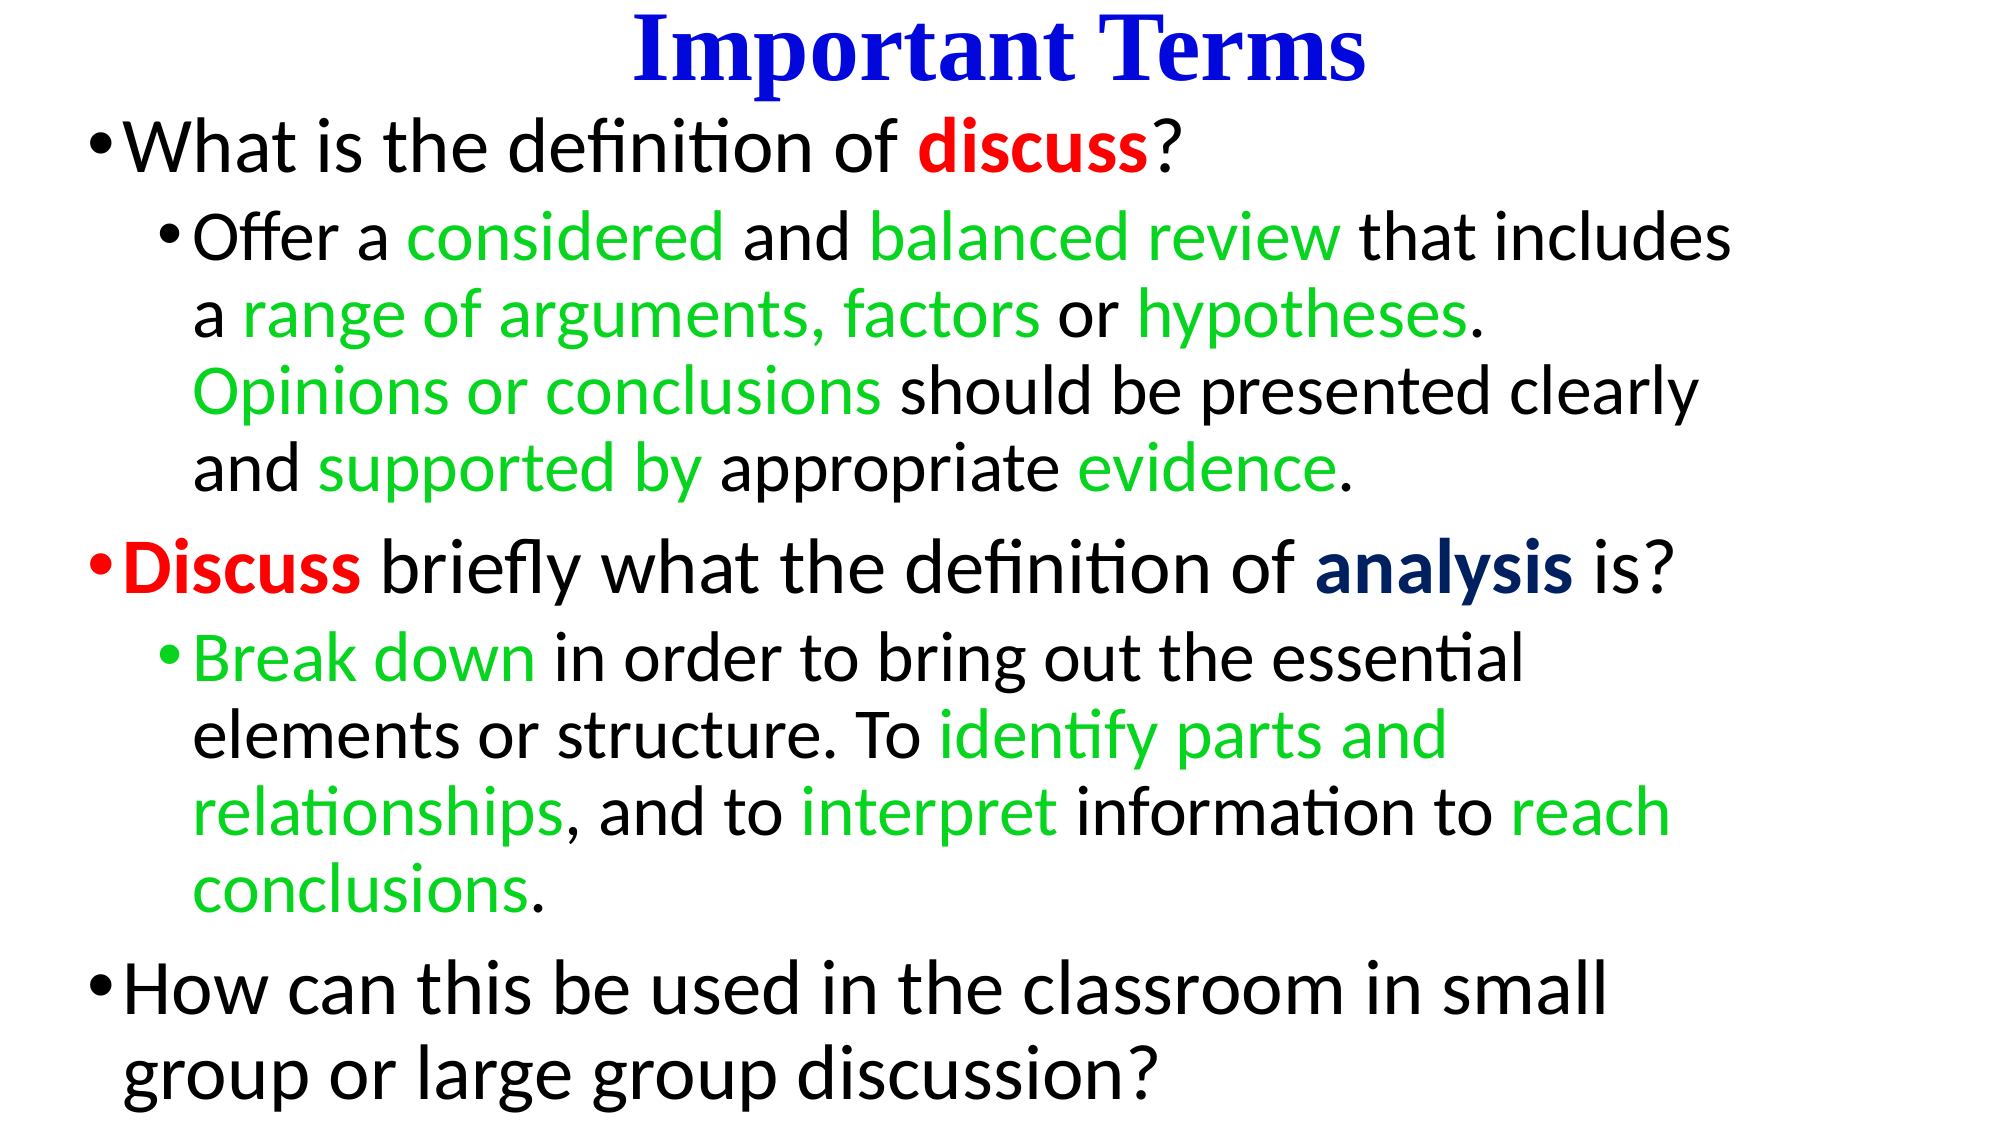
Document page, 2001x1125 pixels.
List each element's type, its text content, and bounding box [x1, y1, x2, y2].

list What is the definition of discuss? Offer a considered and balanced review that includes a range of arguments, factors or hypotheses. Opinions or conclusions should be presented clearly and supported by appropriate evidence. Discuss briefly what the definition of analysis is? Break down in order to bring out the essential elements or structure. To identify parts and relationships, and to interpret information to reach conclusions. How can this be used in the classroom in small group or large group discussion? [72, 96, 1750, 1125]
title Important Terms [249, 0, 1750, 96]
